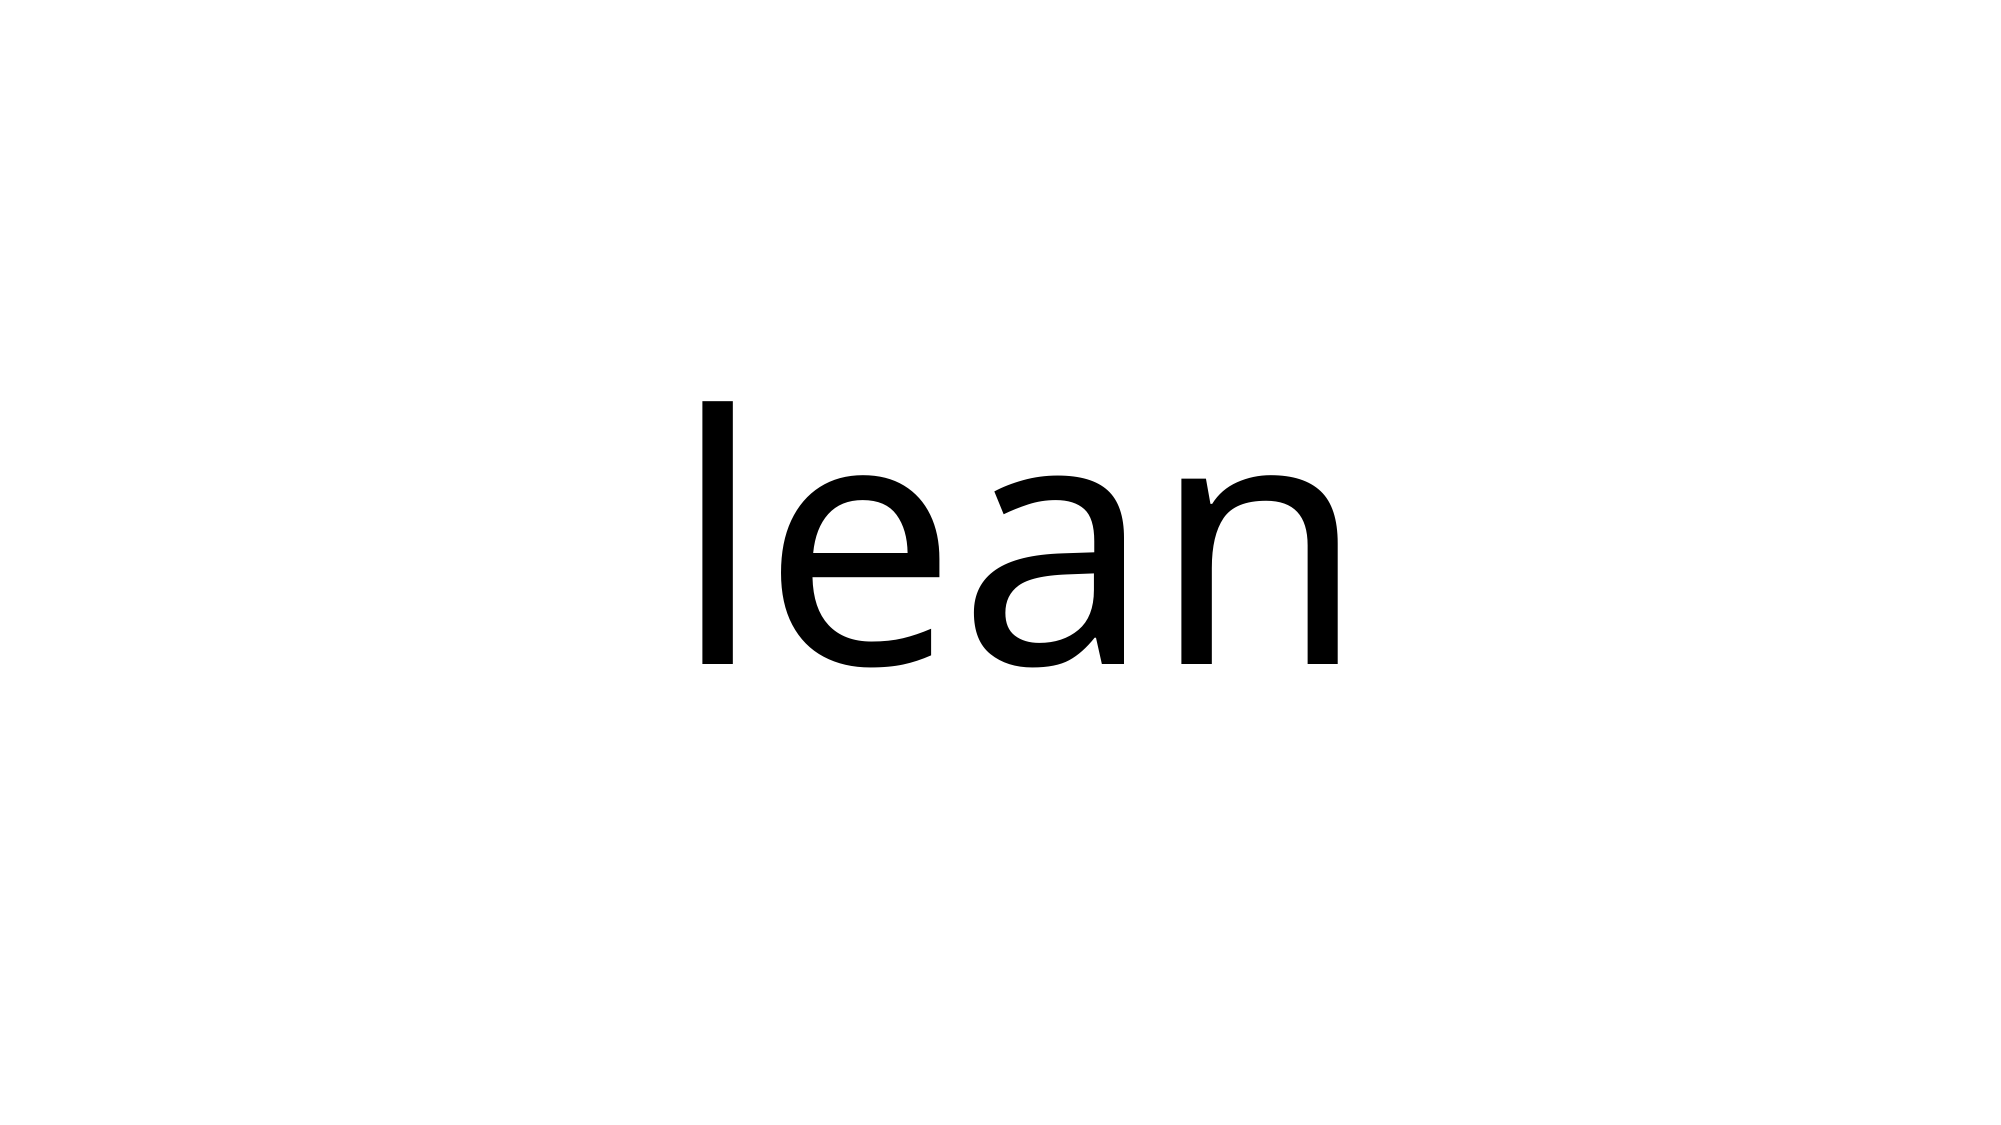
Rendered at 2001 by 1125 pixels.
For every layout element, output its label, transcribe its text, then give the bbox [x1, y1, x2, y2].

text_box lean [157, 443, 1883, 662]
